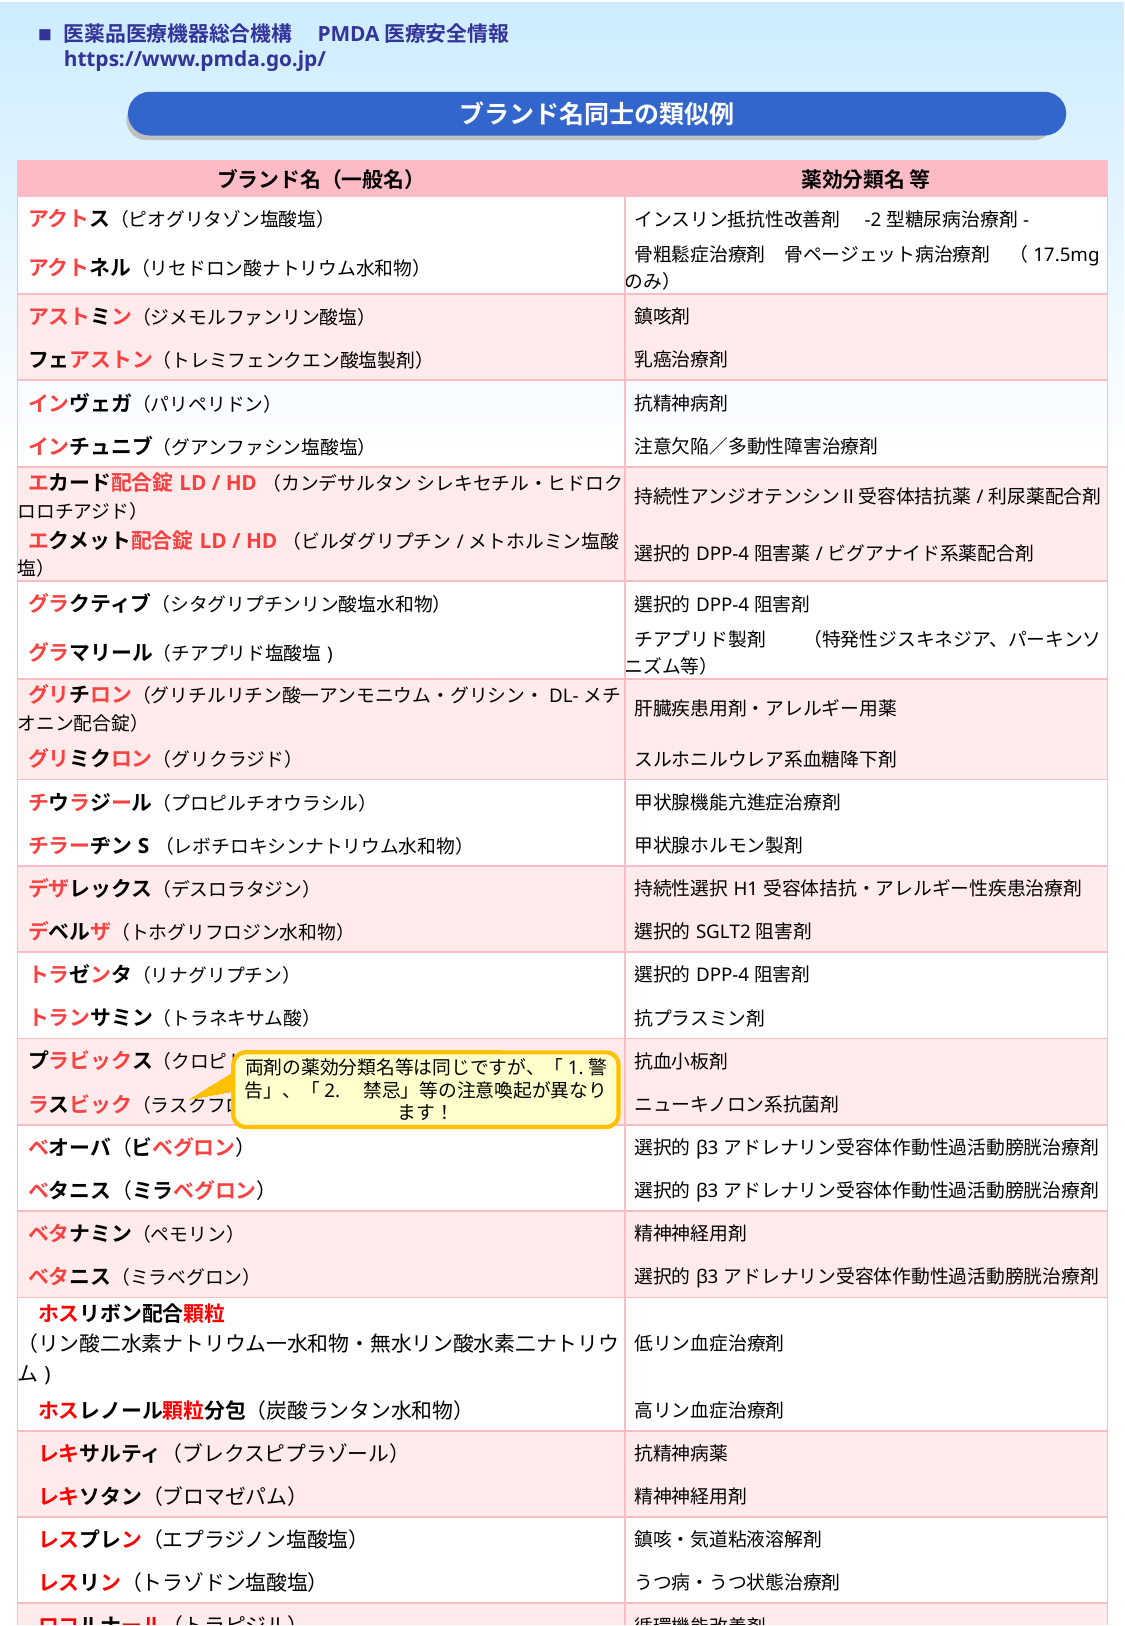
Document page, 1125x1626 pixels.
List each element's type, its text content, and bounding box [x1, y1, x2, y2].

table_cell 抗精神病薬 [626, 1432, 1107, 1474]
table_cell レスプレン（エプラジノン塩酸塩） [18, 1518, 624, 1560]
table_cell トランサミン（トラネキサム酸） [18, 995, 624, 1038]
table_cell 鎮咳剤 [626, 295, 1107, 337]
table_cell 低リン血症治療剤 [626, 1298, 1107, 1388]
table_cell レスリン（トラゾドン塩酸塩） [18, 1560, 624, 1602]
table_cell 選択的DPP-4阻害剤 [626, 953, 1107, 995]
table_cell レキサルティ（ブレクスピプラゾール） [18, 1432, 624, 1474]
table_cell トラゼンタ（リナグリプチン） [18, 953, 624, 995]
table_cell ベタニス（ミラベグロン） [18, 1168, 624, 1210]
table_cell レキソタン（ブロマゼパム） [18, 1474, 624, 1516]
table_cell インスリン抵抗性改善剤 -2型糖尿病治療剤- [626, 197, 1107, 240]
table_cell 注意欠陥／多動性障害治療剤 [626, 424, 1107, 466]
table_cell うつ病・うつ状態治療剤 [626, 1560, 1107, 1602]
table_cell 抗精神病剤 [626, 381, 1107, 424]
table_cell 甲状腺機能亢進症治療剤 [626, 780, 1107, 823]
table_cell 精神神経用剤 [626, 1474, 1107, 1516]
table_cell フェアストン（トレミフェンクエン酸塩製剤） [18, 337, 624, 379]
table_cell エカード配合錠LD / HD（カンデサルタン シレキセチル・ヒドロクロロチアジド） [18, 468, 624, 524]
text_box 両剤の薬効分類名等は同じですが、「1.警告」、「2. 禁忌」等の注意喚起が異なります！ [231, 1050, 621, 1130]
table_cell インチュニブ（グアンファシン塩酸塩） [18, 424, 624, 466]
text_box [190, 391, 218, 451]
table_cell 選択的SGLT2阻害剤 [626, 909, 1107, 951]
table_cell 選択的β3アドレナリン受容体作動性過活動膀胱治療剤 [626, 1168, 1107, 1210]
table_cell 甲状腺ホルモン製剤 [626, 823, 1107, 865]
table_cell ニューキノロン系抗菌剤 [626, 1082, 1107, 1124]
table_header ブランド名（一般名） [18, 162, 624, 195]
table_cell デザレックス（デスロラタジン） [18, 867, 624, 909]
table_cell チウラジール（プロピルチオウラシル） [18, 780, 624, 823]
table_cell 循環機能改善剤 [626, 1604, 1107, 1625]
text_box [128, 92, 1066, 139]
table_cell 選択的β3アドレナリン受容体作動性過活動膀胱治療剤 [626, 1126, 1107, 1168]
table_cell デベルザ（トホグリフロジン水和物） [18, 909, 624, 951]
table_cell 骨粗鬆症治療剤 骨ページェット病治療剤 （17.5mgのみ） [626, 240, 1107, 293]
table_cell グリミクロン（グリクラジド） [18, 736, 624, 779]
table_cell 持続性選択H1受容体拮抗・アレルギー性疾患治療剤 [626, 867, 1107, 909]
table_cell チアプリド製剤 （特発性ジスキネジア、パーキンソニズム等） [626, 624, 1107, 678]
table_cell 抗血小板剤 [626, 1039, 1107, 1082]
table_cell エクメット配合錠LD / HD（ビルダグリプチン/メトホルミン塩酸塩） [18, 524, 624, 580]
table_cell ホスリボン配合顆粒 （リン酸二水素ナトリウム一水和物・無水リン酸水素二ナトリウム) [18, 1298, 624, 1388]
table_cell アストミン（ジメモルファンリン酸塩） [18, 295, 624, 337]
table_cell 選択的DPP-4阻害薬/ビグアナイド系薬配合剤 [626, 524, 1107, 580]
table_cell アクトネル（リセドロン酸ナトリウム水和物） [18, 240, 624, 293]
table_cell 高リン血症治療剤 [626, 1388, 1107, 1430]
table_cell 選択的β3アドレナリン受容体作動性過活動膀胱治療剤 [626, 1254, 1107, 1297]
text_box [189, 1073, 231, 1100]
table_cell 持続性アンジオテンシンⅡ受容体拮抗薬/利尿薬配合剤 [626, 468, 1107, 524]
table_cell ベオーバ（ビベグロン） [18, 1126, 624, 1168]
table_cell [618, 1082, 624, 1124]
table_cell ベタニス（ミラベグロン） [18, 1254, 624, 1297]
table_cell グラクティブ（シタグリプチンリン酸塩水和物） [18, 582, 624, 624]
table_cell ベタナミン（ペモリン） [18, 1212, 624, 1254]
table_cell ラスビック（ラスクフロキサシン塩酸塩） [18, 1082, 234, 1124]
table_cell プラビックス（クロピドグレル硫酸塩） [18, 1039, 624, 1082]
table_cell インヴェガ（パリペリドン） [18, 381, 624, 424]
table_cell グリチロン（グリチルリチン酸一アンモニウム・グリシン・DL-メチオニン配合錠） [18, 680, 624, 736]
table_cell スルホニルウレア系血糖降下剤 [626, 736, 1107, 779]
table_cell 抗プラスミン剤 [626, 995, 1107, 1038]
table_cell 肝臓疾患用剤・アレルギー用薬 [626, 680, 1107, 736]
table_cell グラマリール（チアプリド塩酸塩) [18, 624, 624, 678]
table_cell アクトス（ピオグリタゾン塩酸塩） [18, 197, 624, 240]
table_header 薬効分類名 等 [626, 162, 1107, 195]
table_cell ロコルナール（トラピジル） [18, 1604, 624, 1625]
table_cell チラーヂンS（レボチロキシンナトリウム水和物） [18, 823, 624, 865]
table_cell 乳癌治療剤 [626, 337, 1107, 379]
table_cell 鎮咳・気道粘液溶解剤 [626, 1518, 1107, 1560]
table_cell 選択的DPP-4阻害剤 [626, 582, 1107, 624]
table_cell ホスレノール顆粒分包（炭酸ランタン水和物） [18, 1388, 624, 1430]
table_cell 精神神経用剤 [626, 1212, 1107, 1254]
